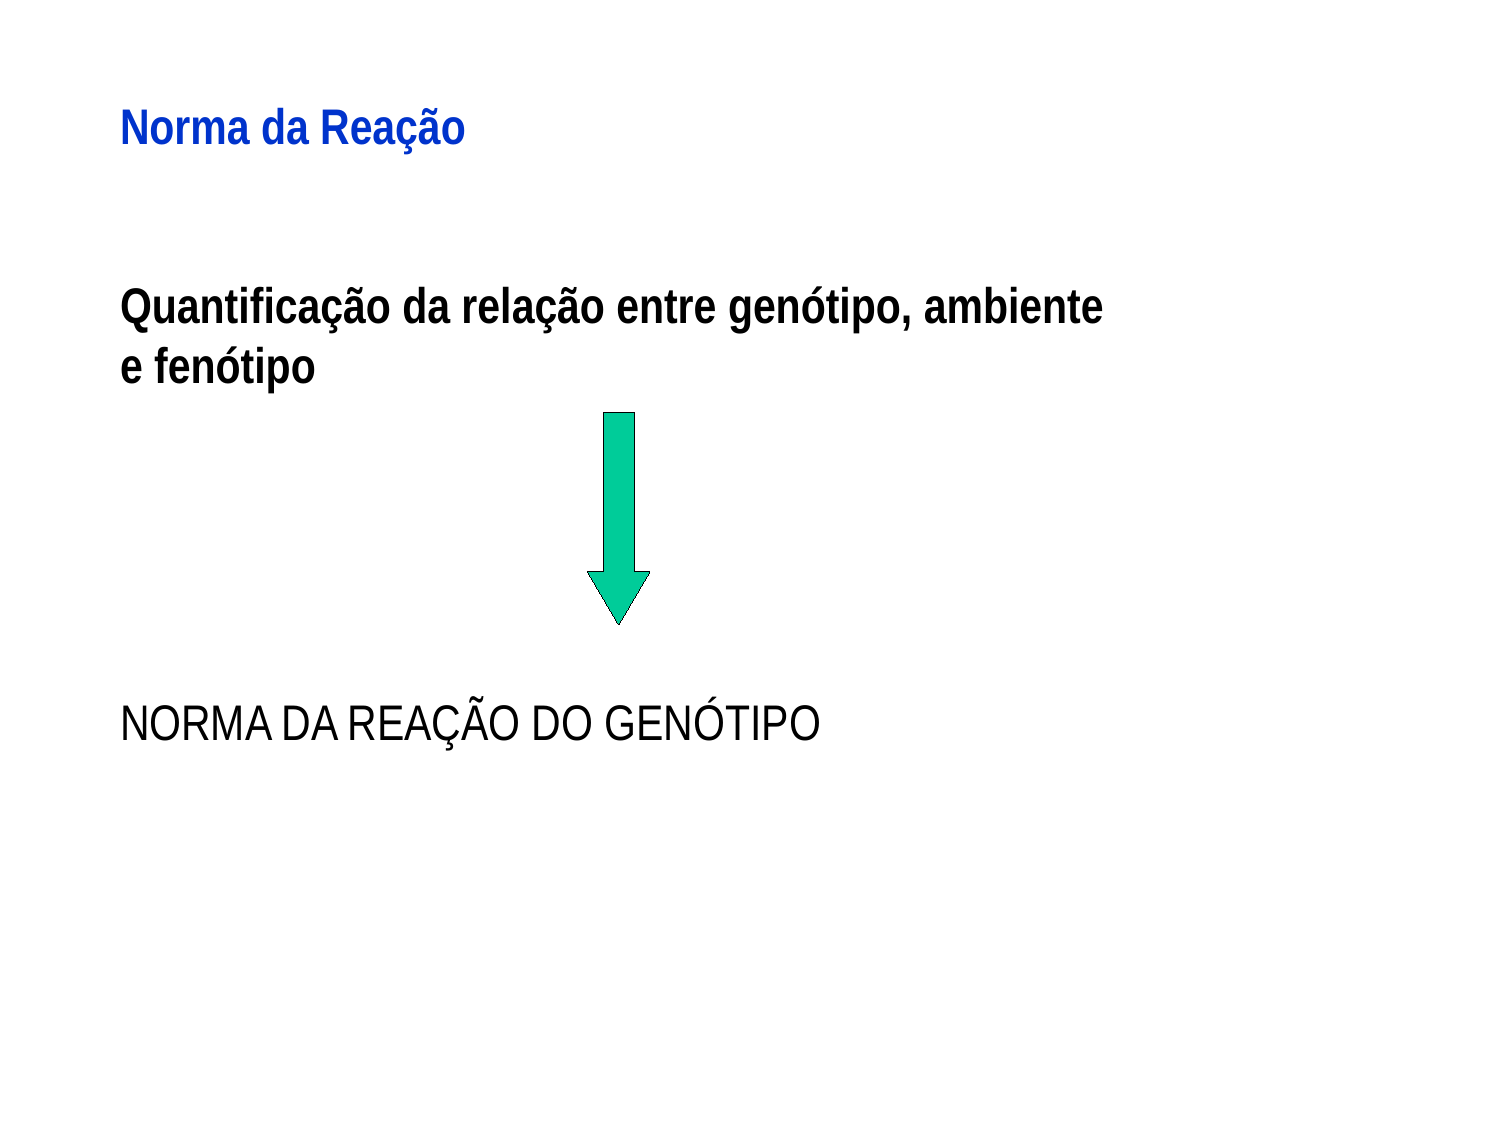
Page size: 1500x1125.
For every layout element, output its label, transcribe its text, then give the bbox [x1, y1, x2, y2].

text_box Norma da Reação Quantificação da relação entre genótipo, ambiente e fenótipo NORMA DA REAÇÃO DO GENÓTIPO [112, 87, 1138, 758]
text_box [587, 412, 650, 625]
